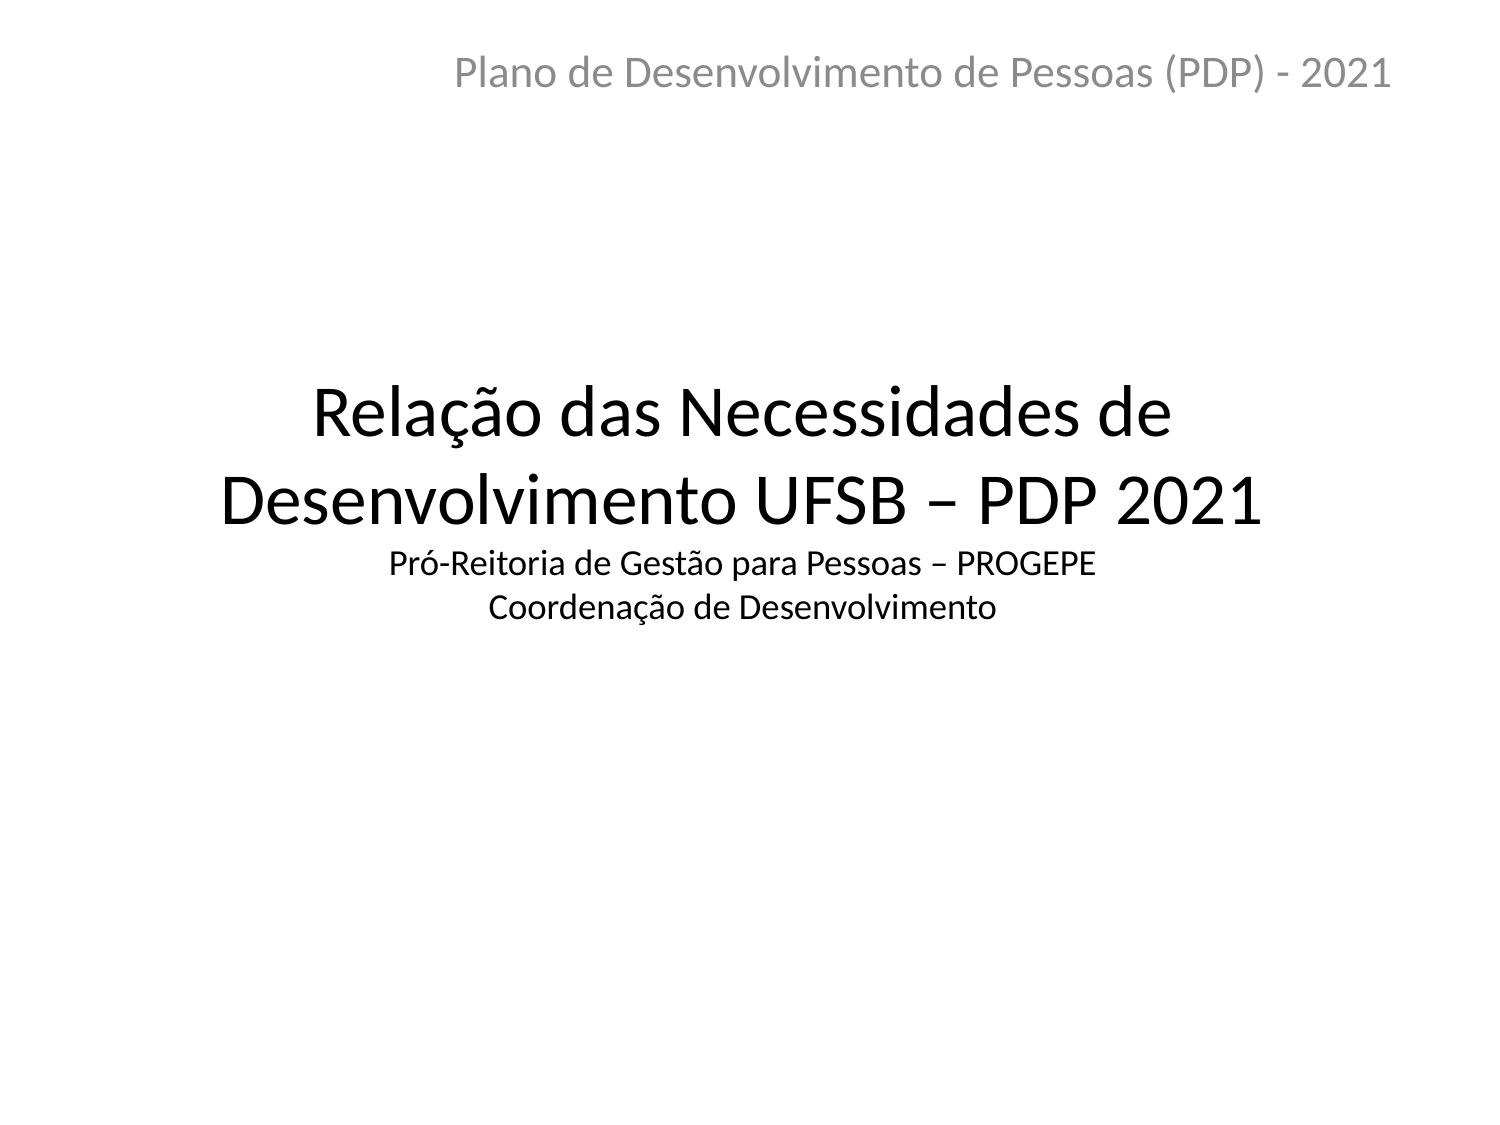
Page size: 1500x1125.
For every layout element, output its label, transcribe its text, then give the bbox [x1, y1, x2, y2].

title Relação das Necessidades de Desenvolvimento UFSB – PDP 2021 Pró-Reitoria de Gestão para Pessoas – PROGEPE Coordenação de Desenvolvimento [105, 351, 1381, 727]
subtitle Plano de Desenvolvimento de Pessoas (PDP) - 2021 [398, 35, 1449, 148]
